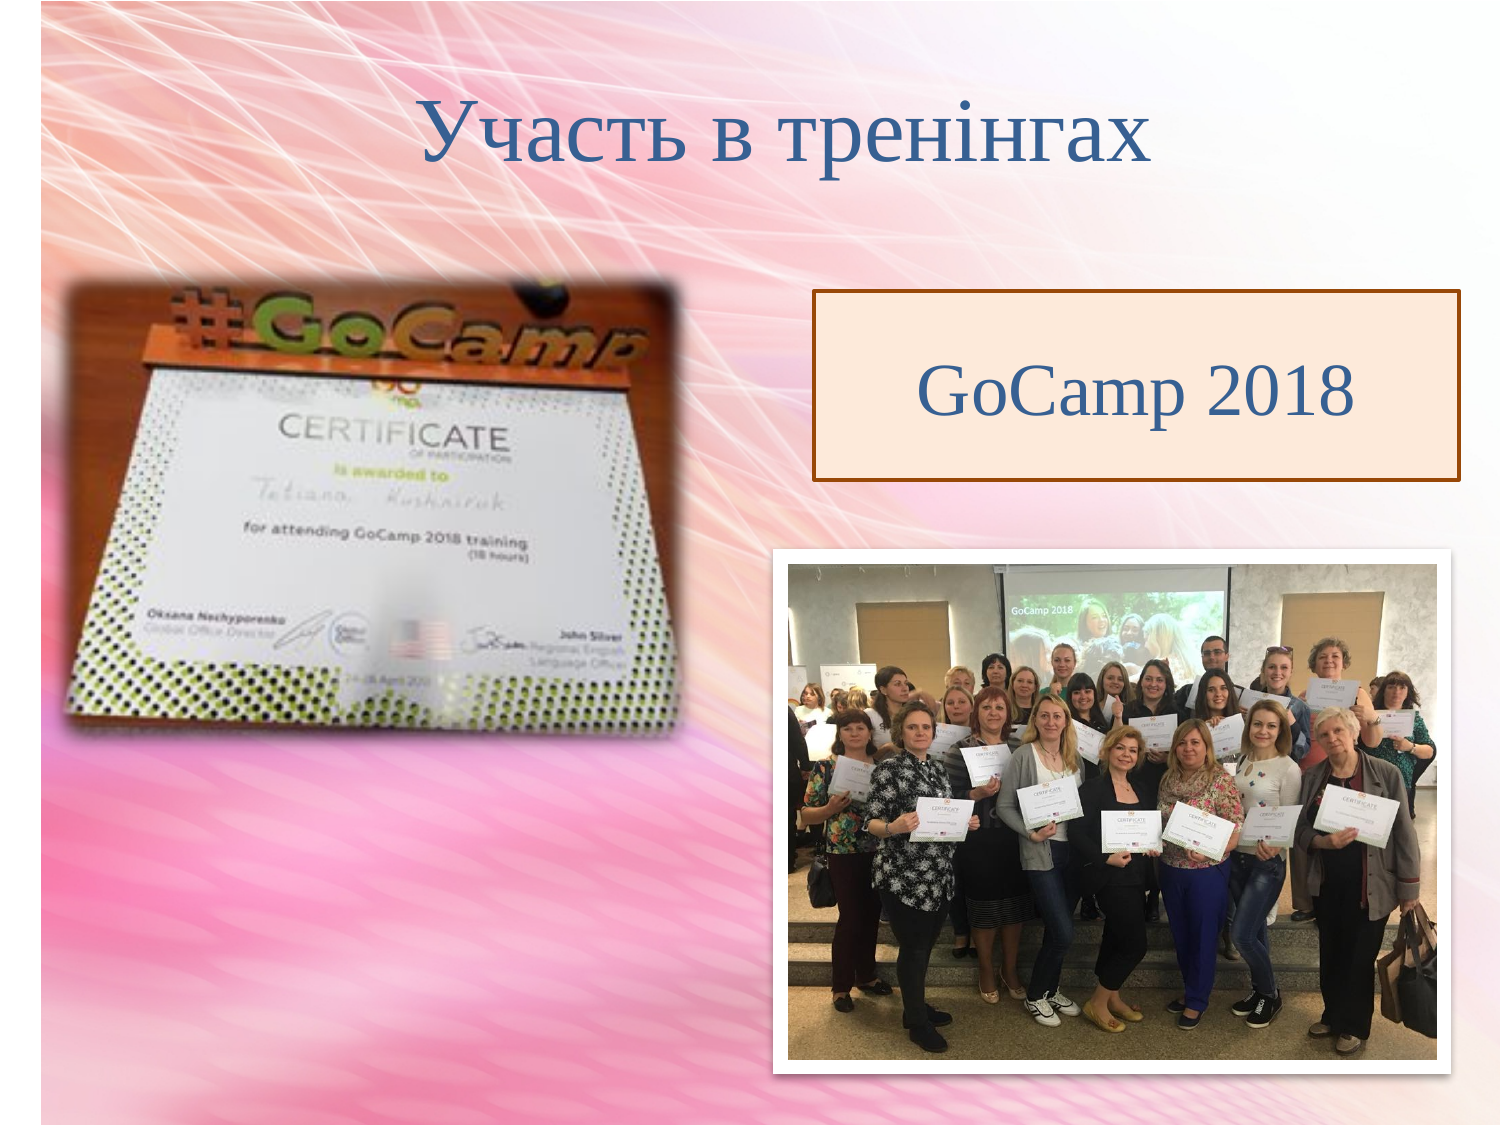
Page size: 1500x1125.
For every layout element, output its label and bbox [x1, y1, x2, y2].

list [52, 266, 692, 748]
picture [40, 0, 1500, 1125]
